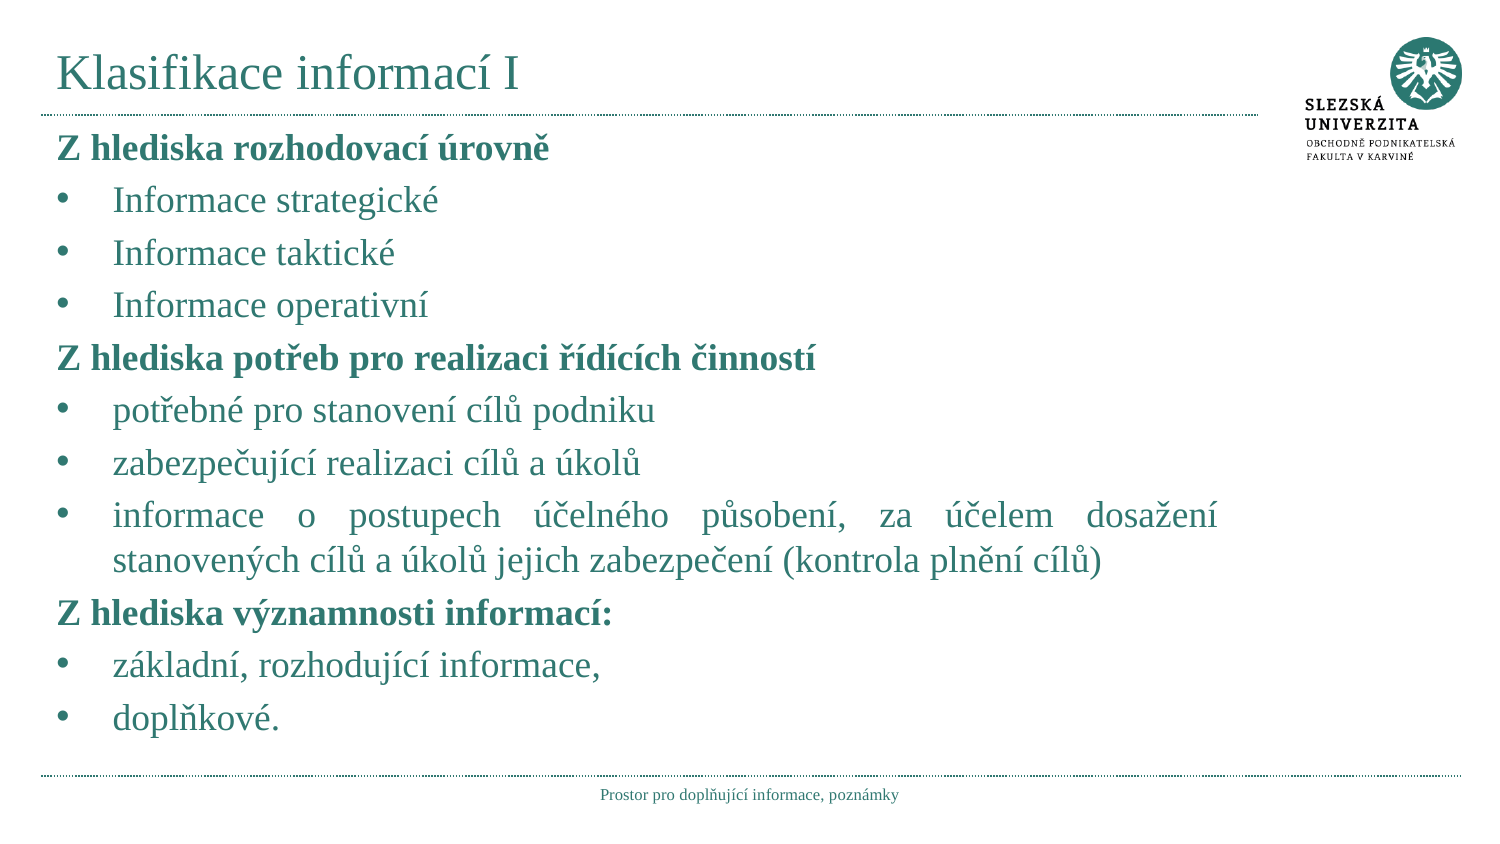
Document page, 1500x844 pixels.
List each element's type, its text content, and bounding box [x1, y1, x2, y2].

text_box Z hlediska rozhodovací úrovně Informace strategické Informace taktické Informace operativní Z hlediska potřeb pro realizaci řídících činností potřebné pro stanovení cílů podniku zabezpečující realizaci cílů a úkolů informace o postupech účelného působení, za účelem dosažení stanovených cílů a úkolů jejich zabezpečení (kontrola plnění cílů) Z hlediska významnosti informací: základní, rozhodující informace, doplňkové. [41, 115, 1235, 624]
title Klasifikace informací I [41, 32, 1034, 116]
text_box Prostor pro doplňující informace, poznámky [442, 776, 1058, 811]
picture [1305, 37, 1462, 160]
